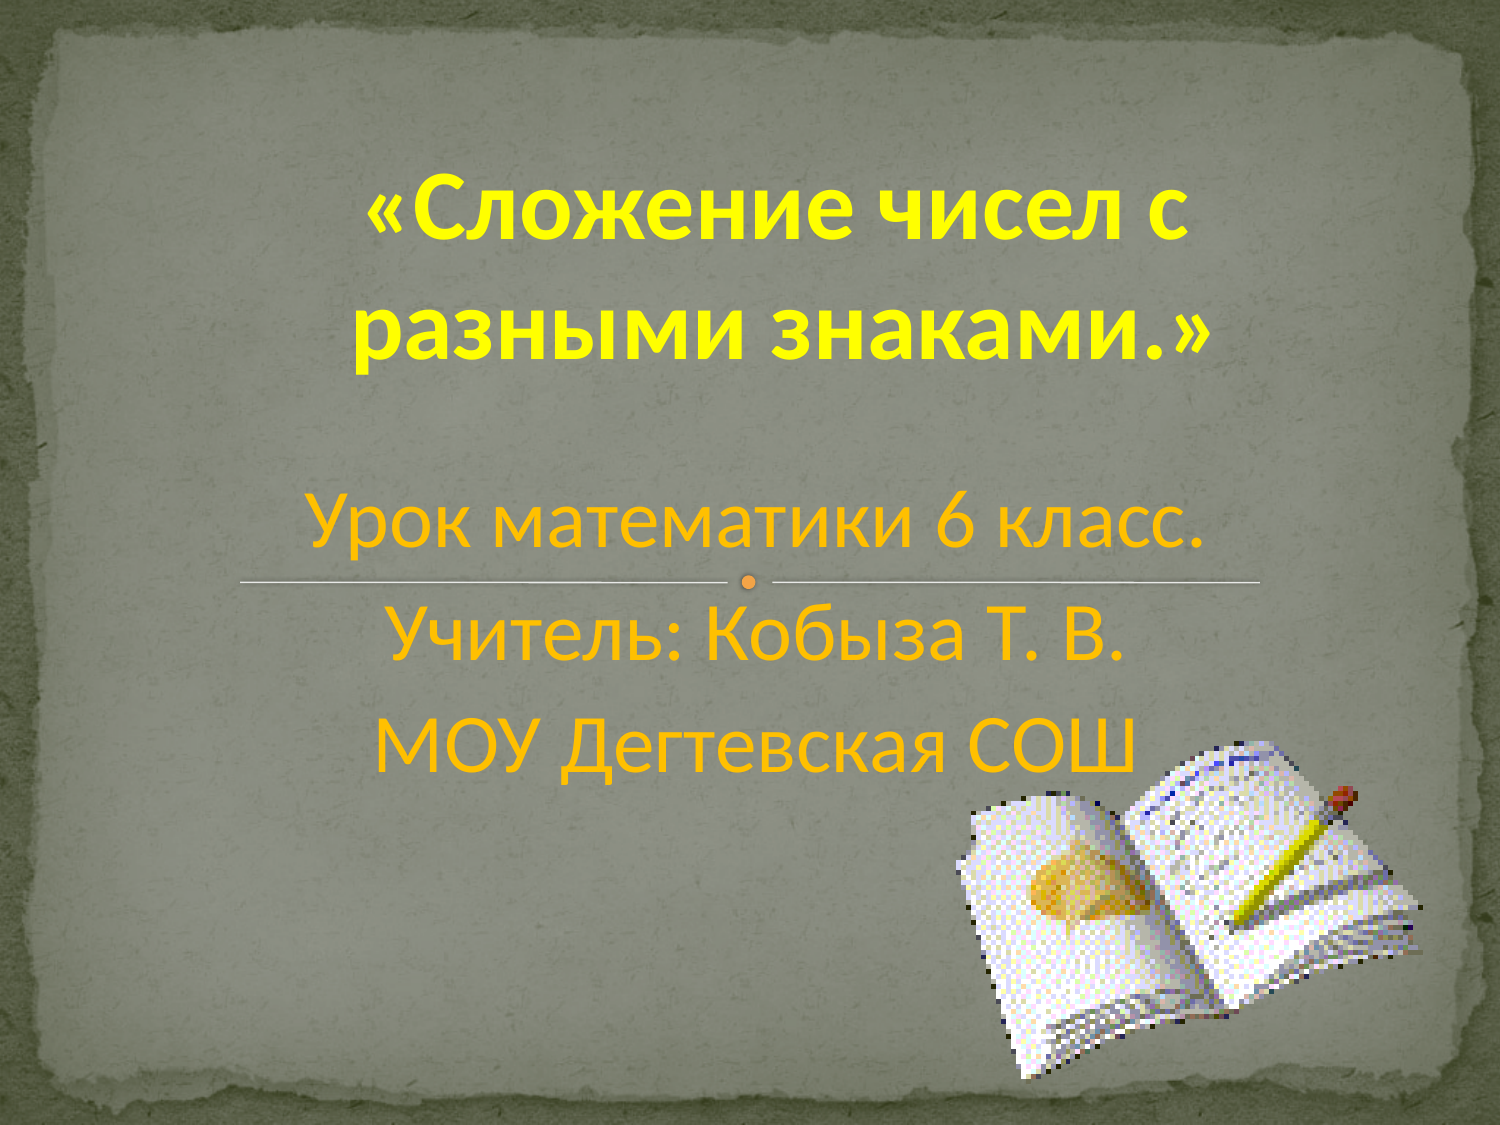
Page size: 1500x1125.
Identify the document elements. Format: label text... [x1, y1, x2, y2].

title «Сложение чисел с разными знаками.» [93, 70, 1457, 387]
subtitle Урок математики 6 класс. Учитель: Кобыза Т. В. МОУ Дегтевская СОШ [75, 457, 1438, 795]
picture [937, 667, 1458, 1099]
